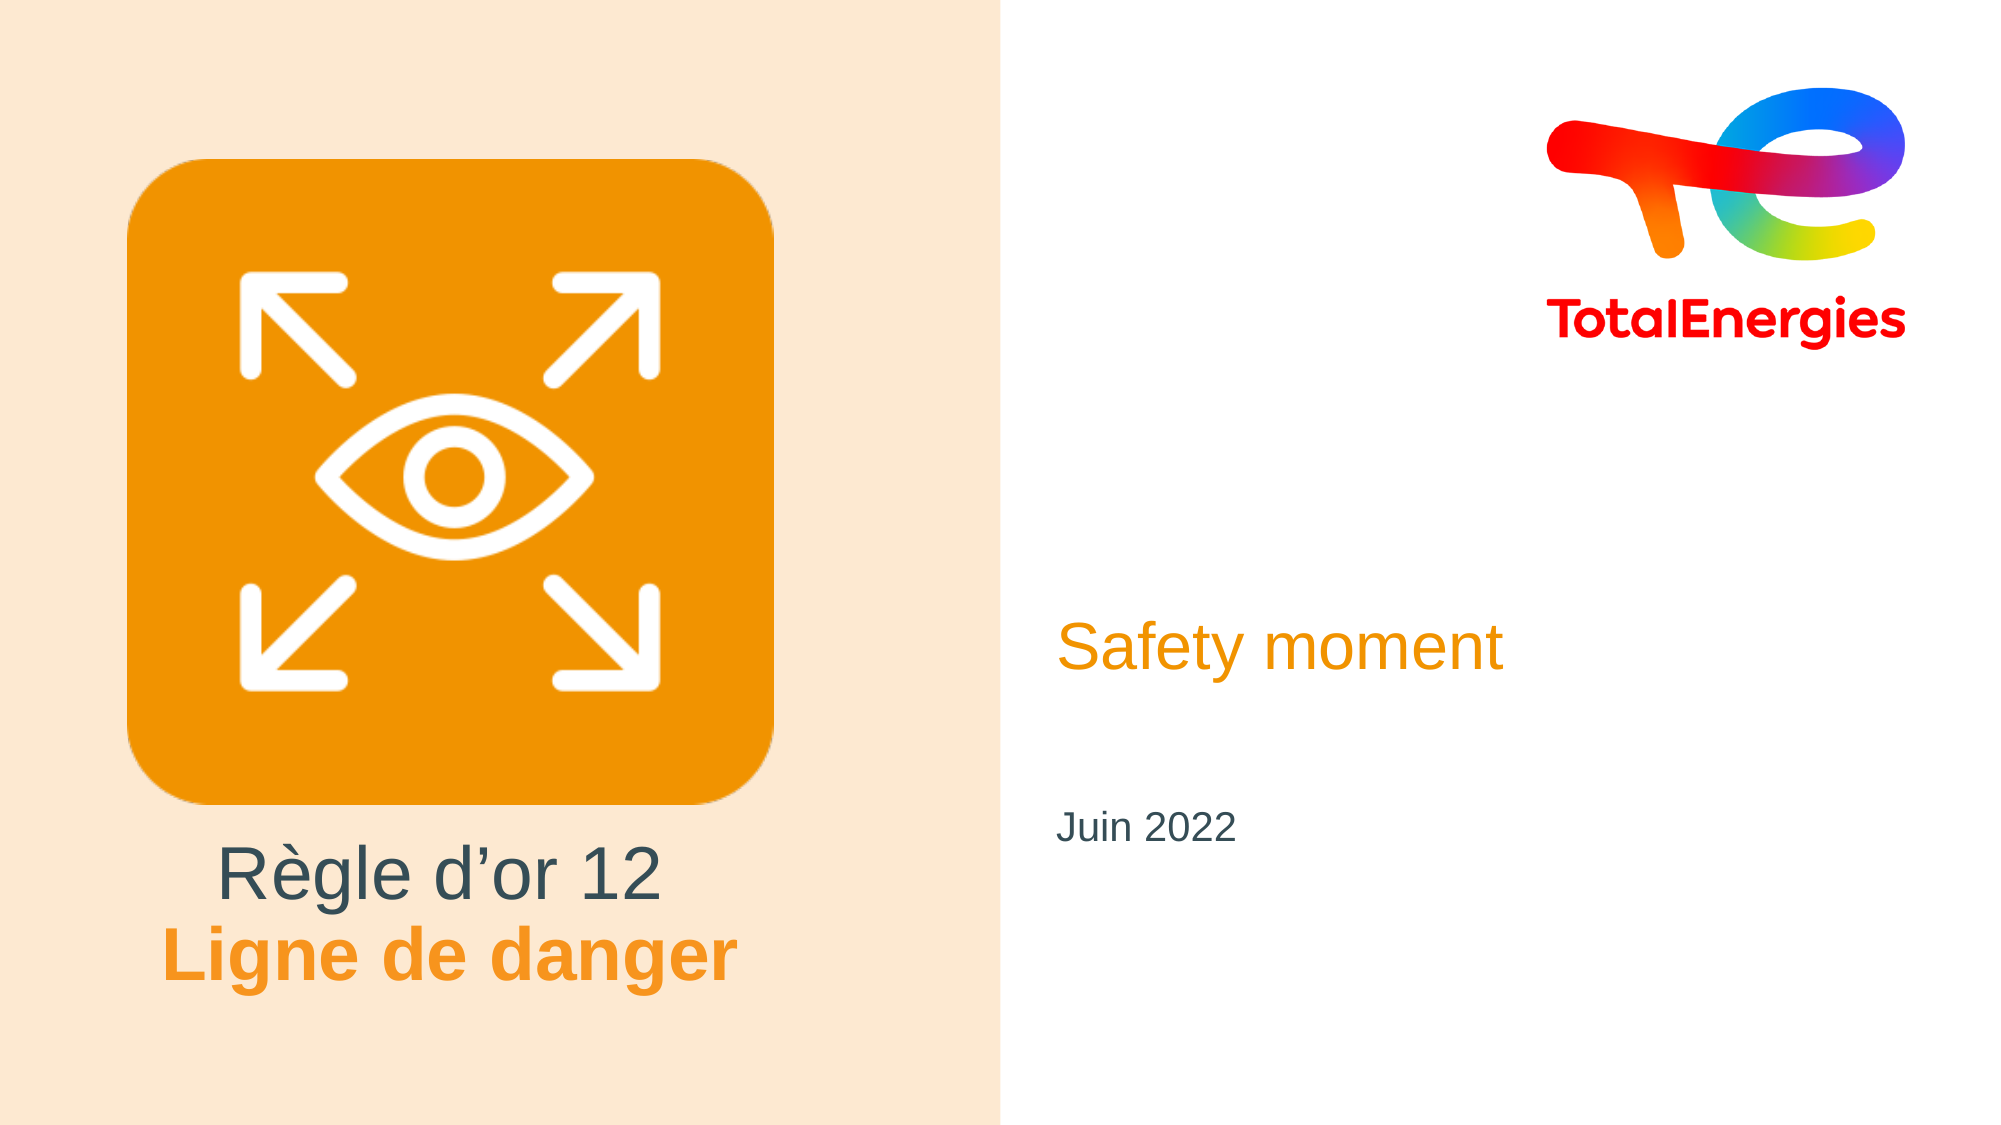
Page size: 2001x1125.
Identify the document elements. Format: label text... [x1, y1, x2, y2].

text_box Juin 2022 [1056, 805, 1873, 864]
picture [1496, 37, 1955, 400]
picture [127, 159, 774, 805]
text_box Safety moment [1056, 611, 1924, 762]
text_box [0, 0, 1001, 1125]
subtitle Règle d’or 12 Ligne de danger [127, 834, 774, 1032]
